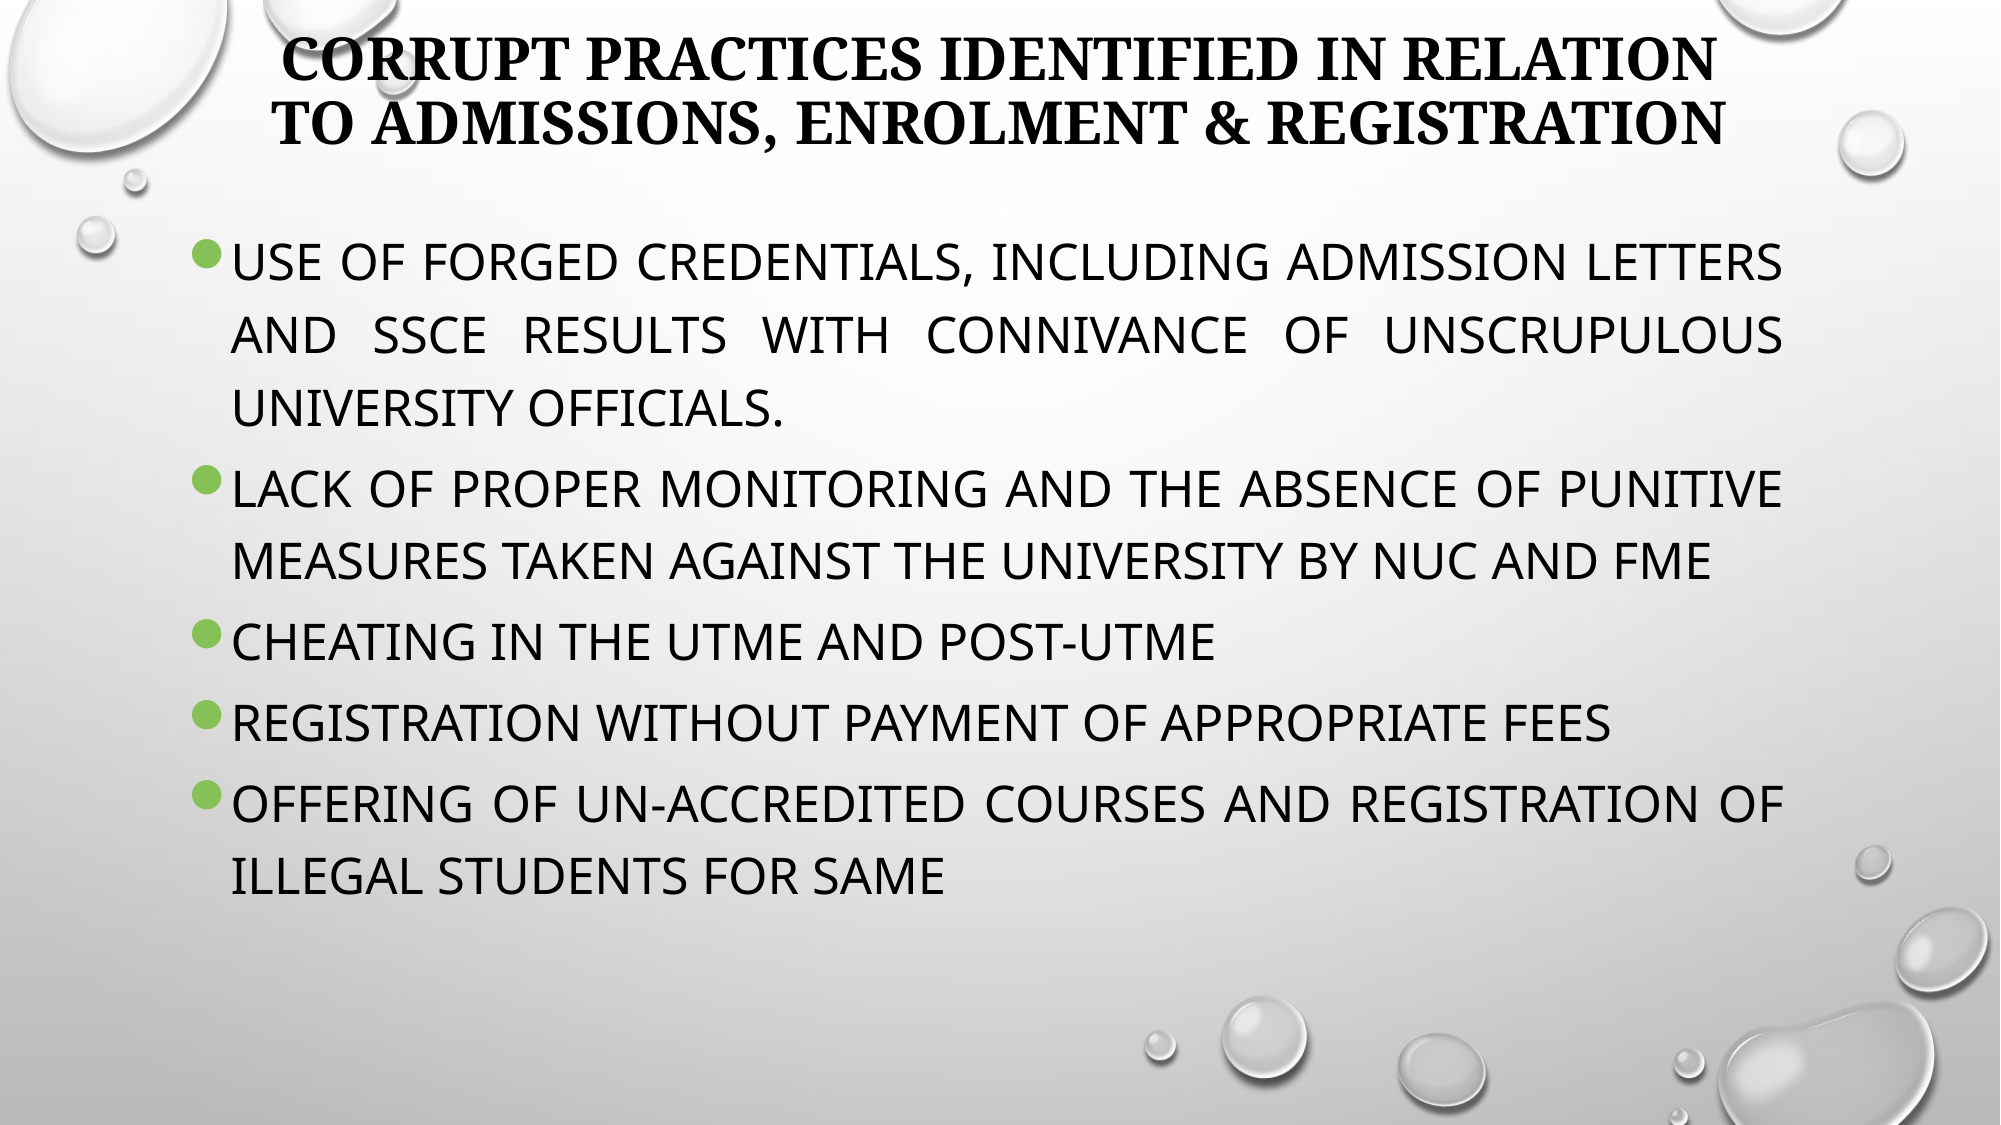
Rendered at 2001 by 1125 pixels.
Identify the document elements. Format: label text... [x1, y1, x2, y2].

list Use of forged credentials, including admission letters and SSCE results with connivance of unscrupulous university officials. Lack of proper monitoring and the absence of punitive measures taken against the University by NUC and FME Cheating in the UTME and post-UTME Registration without payment of appropriate fees Offering of un-accredited courses and Registration of illegal students for same [172, 210, 1800, 1005]
picture [0, 0, 2000, 1125]
title Corrupt Practices identified in Relation to Admissions, Enrolment & Registration [240, 0, 1760, 188]
